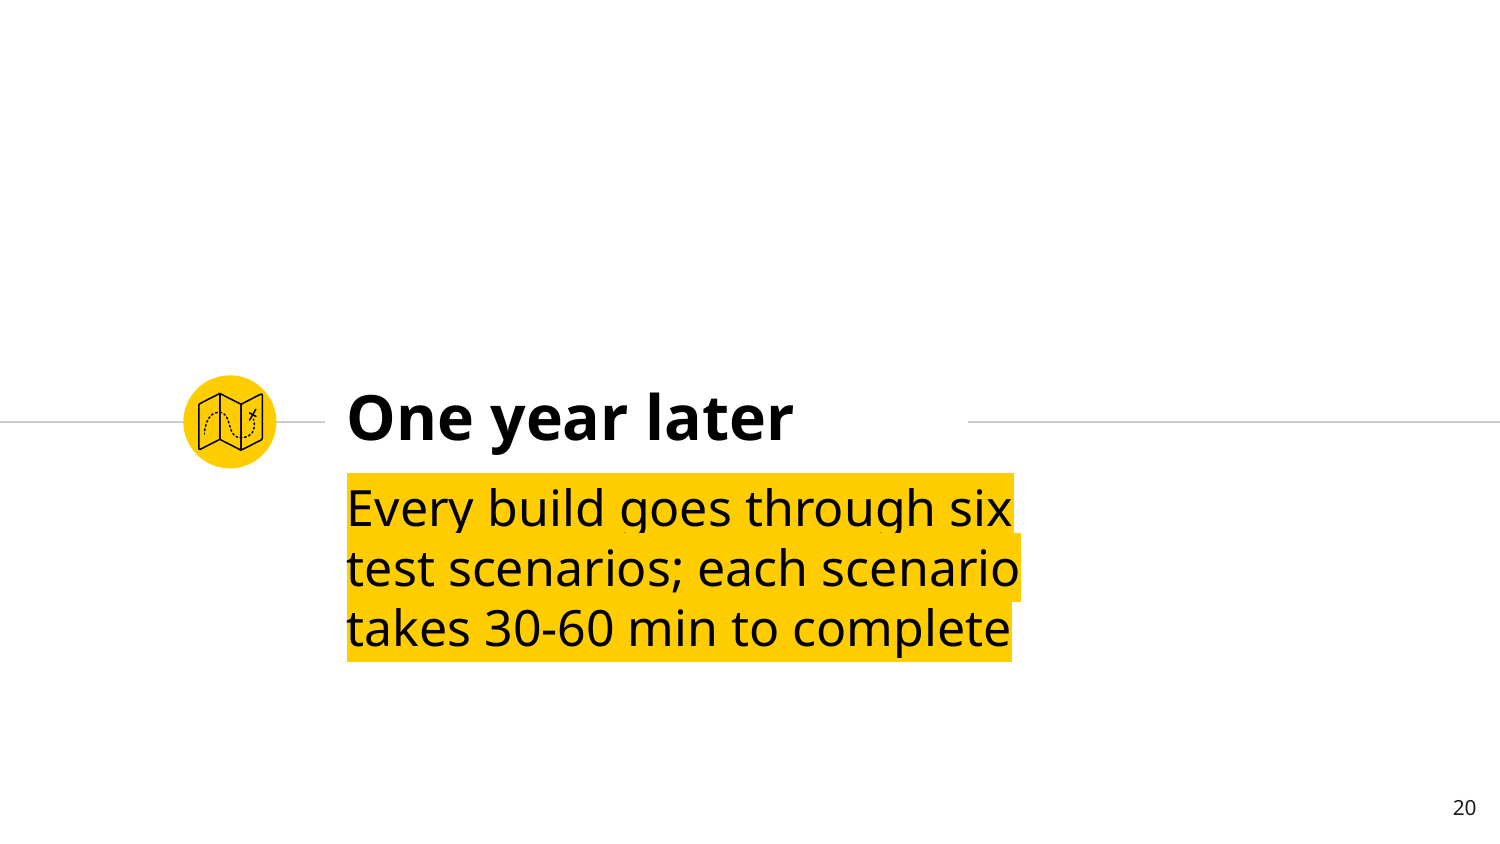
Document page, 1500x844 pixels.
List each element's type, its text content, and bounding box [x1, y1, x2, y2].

title One year later [331, 277, 954, 461]
subtitle Every build goes through six test scenarios; each scenario takes 30-60 min to complete [331, 461, 1249, 795]
text_box [186, 375, 276, 468]
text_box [198, 393, 263, 451]
slide_number 20 [1401, 779, 1492, 844]
